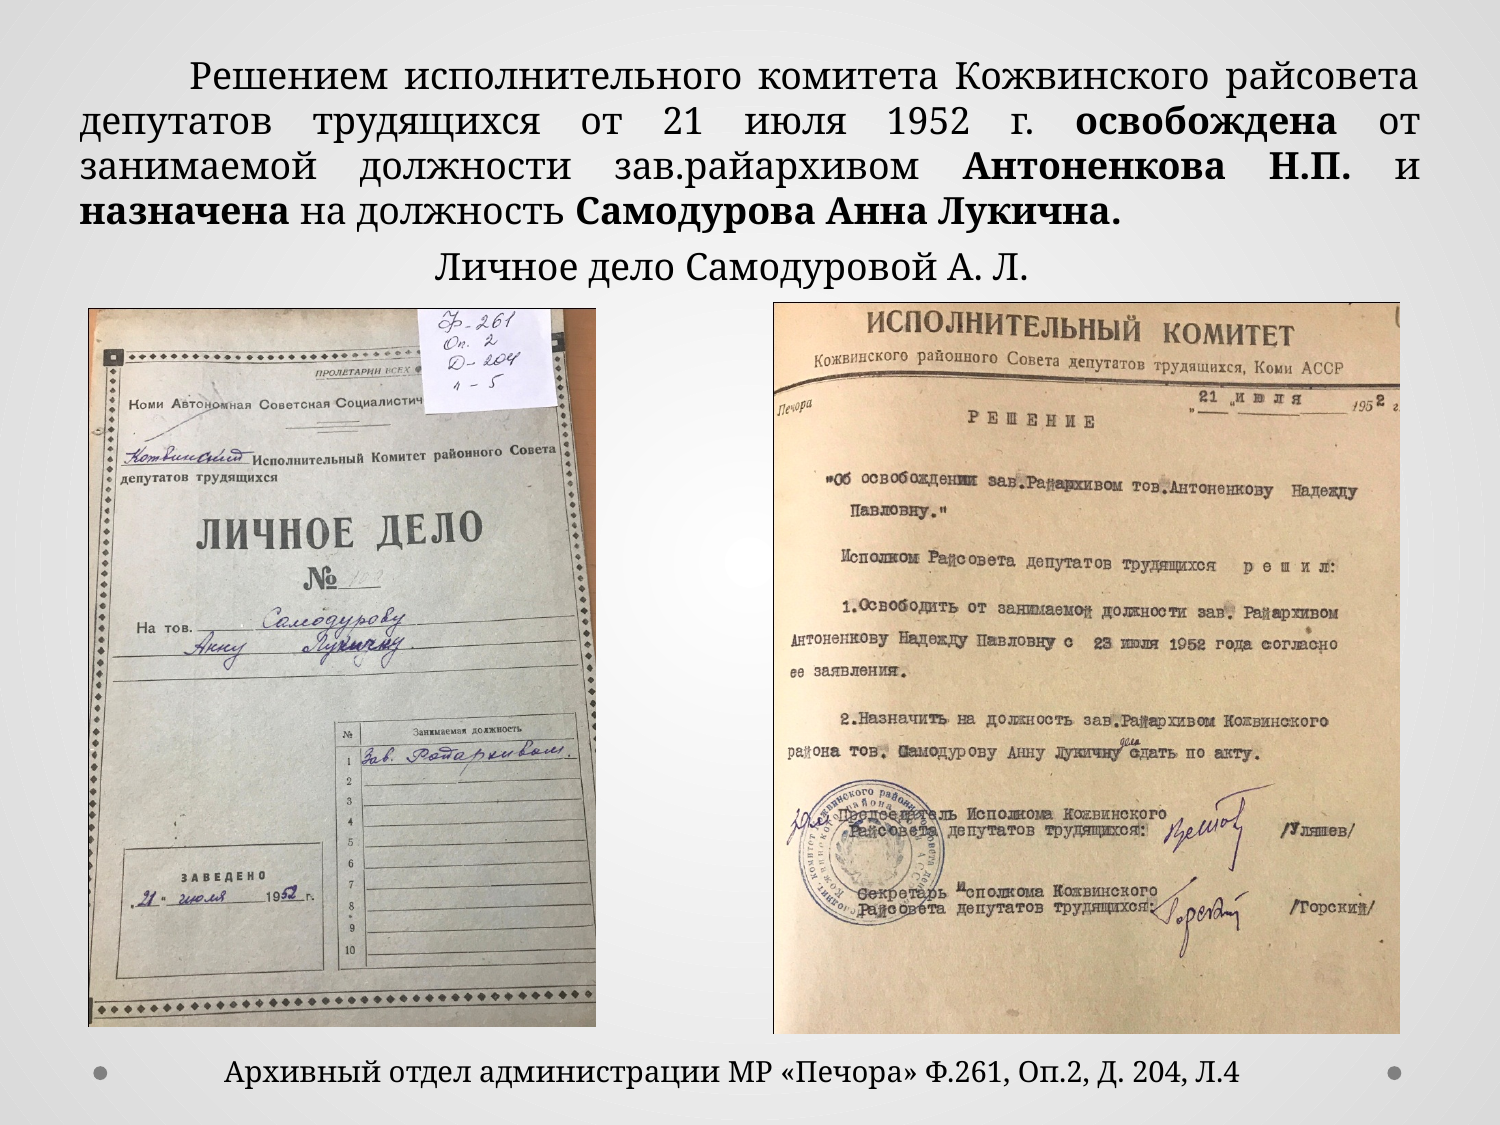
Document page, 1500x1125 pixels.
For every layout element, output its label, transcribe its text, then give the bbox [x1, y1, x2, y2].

text_box Личное дело Самодуровой А. Л. [177, 240, 1288, 296]
picture [88, 308, 597, 1027]
text_box Архивный отдел администрации МР «Печора» Ф.261, Оп.2, Д. 204, Л.4 [206, 1045, 1258, 1096]
text_box Решением исполнительного комитета Кожвинского райсовета депутатов трудящихся от 21 июля 1952 г. освобождена от занимаемой должности зав.райархивом Антоненкова Н.П. и назначена на должность Самодурова Анна Лукична. [64, 44, 1436, 240]
picture [773, 301, 1400, 1034]
